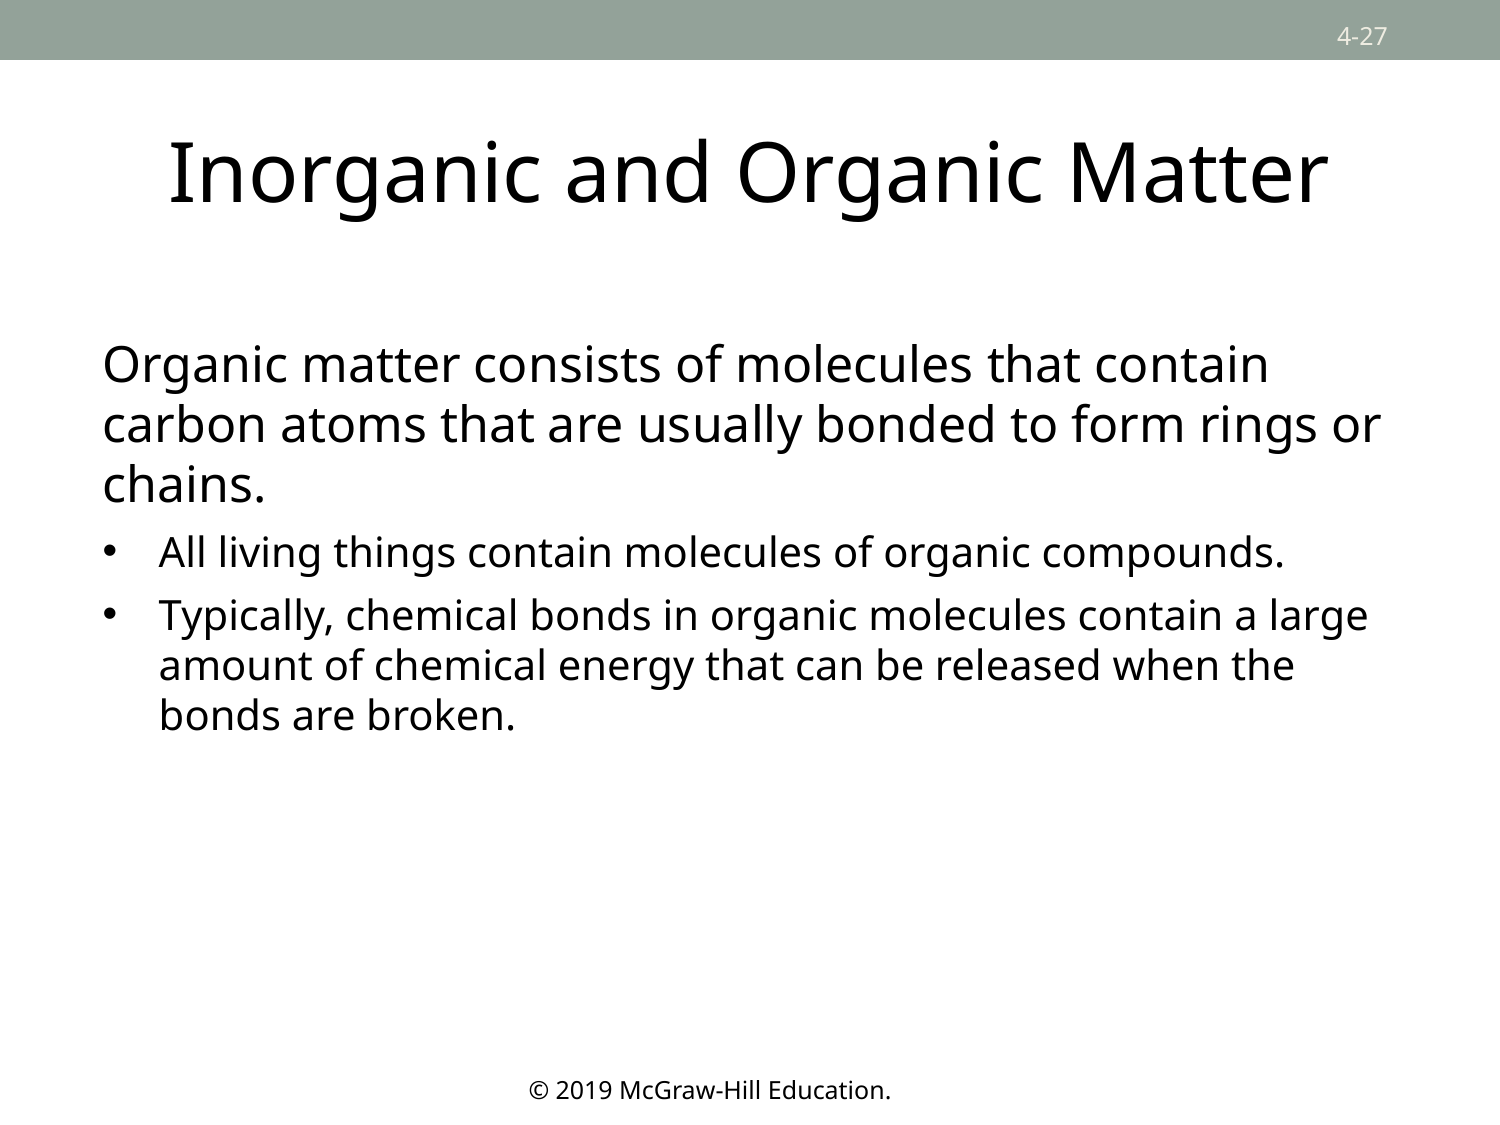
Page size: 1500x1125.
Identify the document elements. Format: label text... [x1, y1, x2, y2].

list Organic matter consists of molecules that contain carbon atoms that are usually bonded to form rings or chains. All living things contain molecules of organic compounds. Typically, chemical bonds in organic molecules contain a large amount of chemical energy that can be released when the bonds are broken. [87, 324, 1438, 1050]
title Inorganic and Organic Matter [75, 75, 1425, 263]
